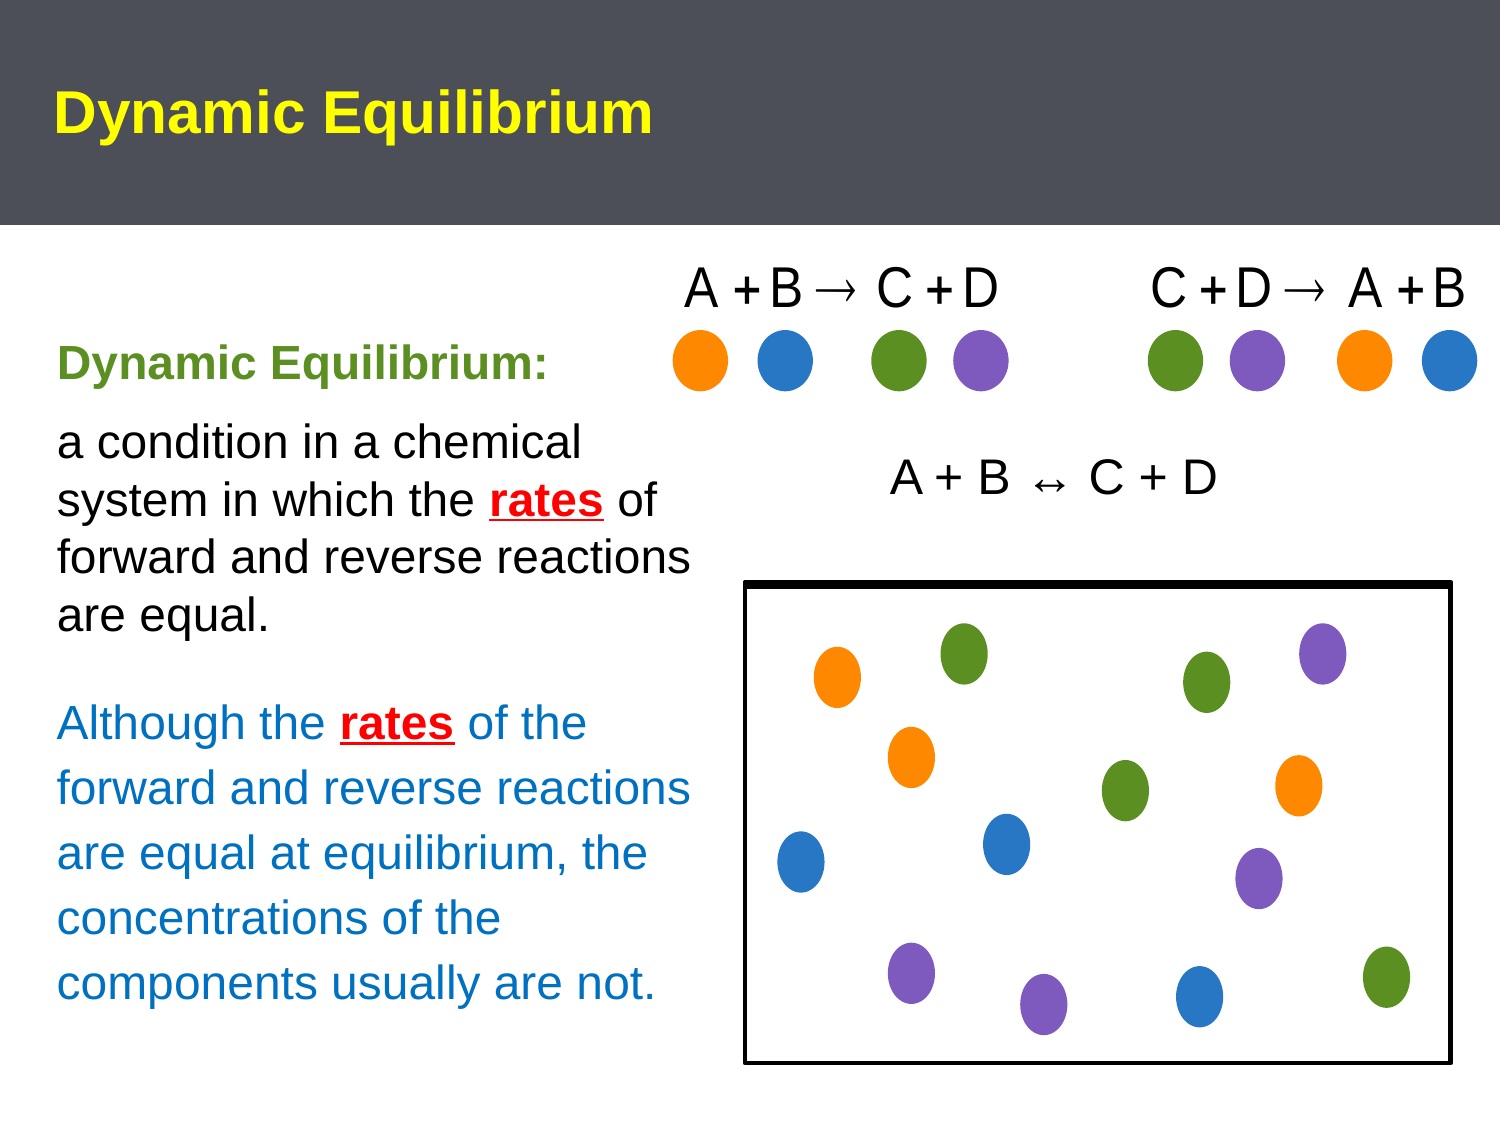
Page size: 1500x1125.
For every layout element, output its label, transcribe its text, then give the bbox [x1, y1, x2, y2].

title Dynamic Equilibrium [0, 0, 1500, 225]
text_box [744, 586, 1452, 1064]
list Dynamic Equilibrium: a condition in a chemical system in which the rates of forward and reverse reactions are equal. Although the rates of the forward and reverse reactions are equal at equilibrium, the concentrations of the components usually are not. [0, 299, 735, 1125]
text_box A + B ↔ C + D [875, 437, 1233, 513]
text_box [674, 249, 1476, 390]
